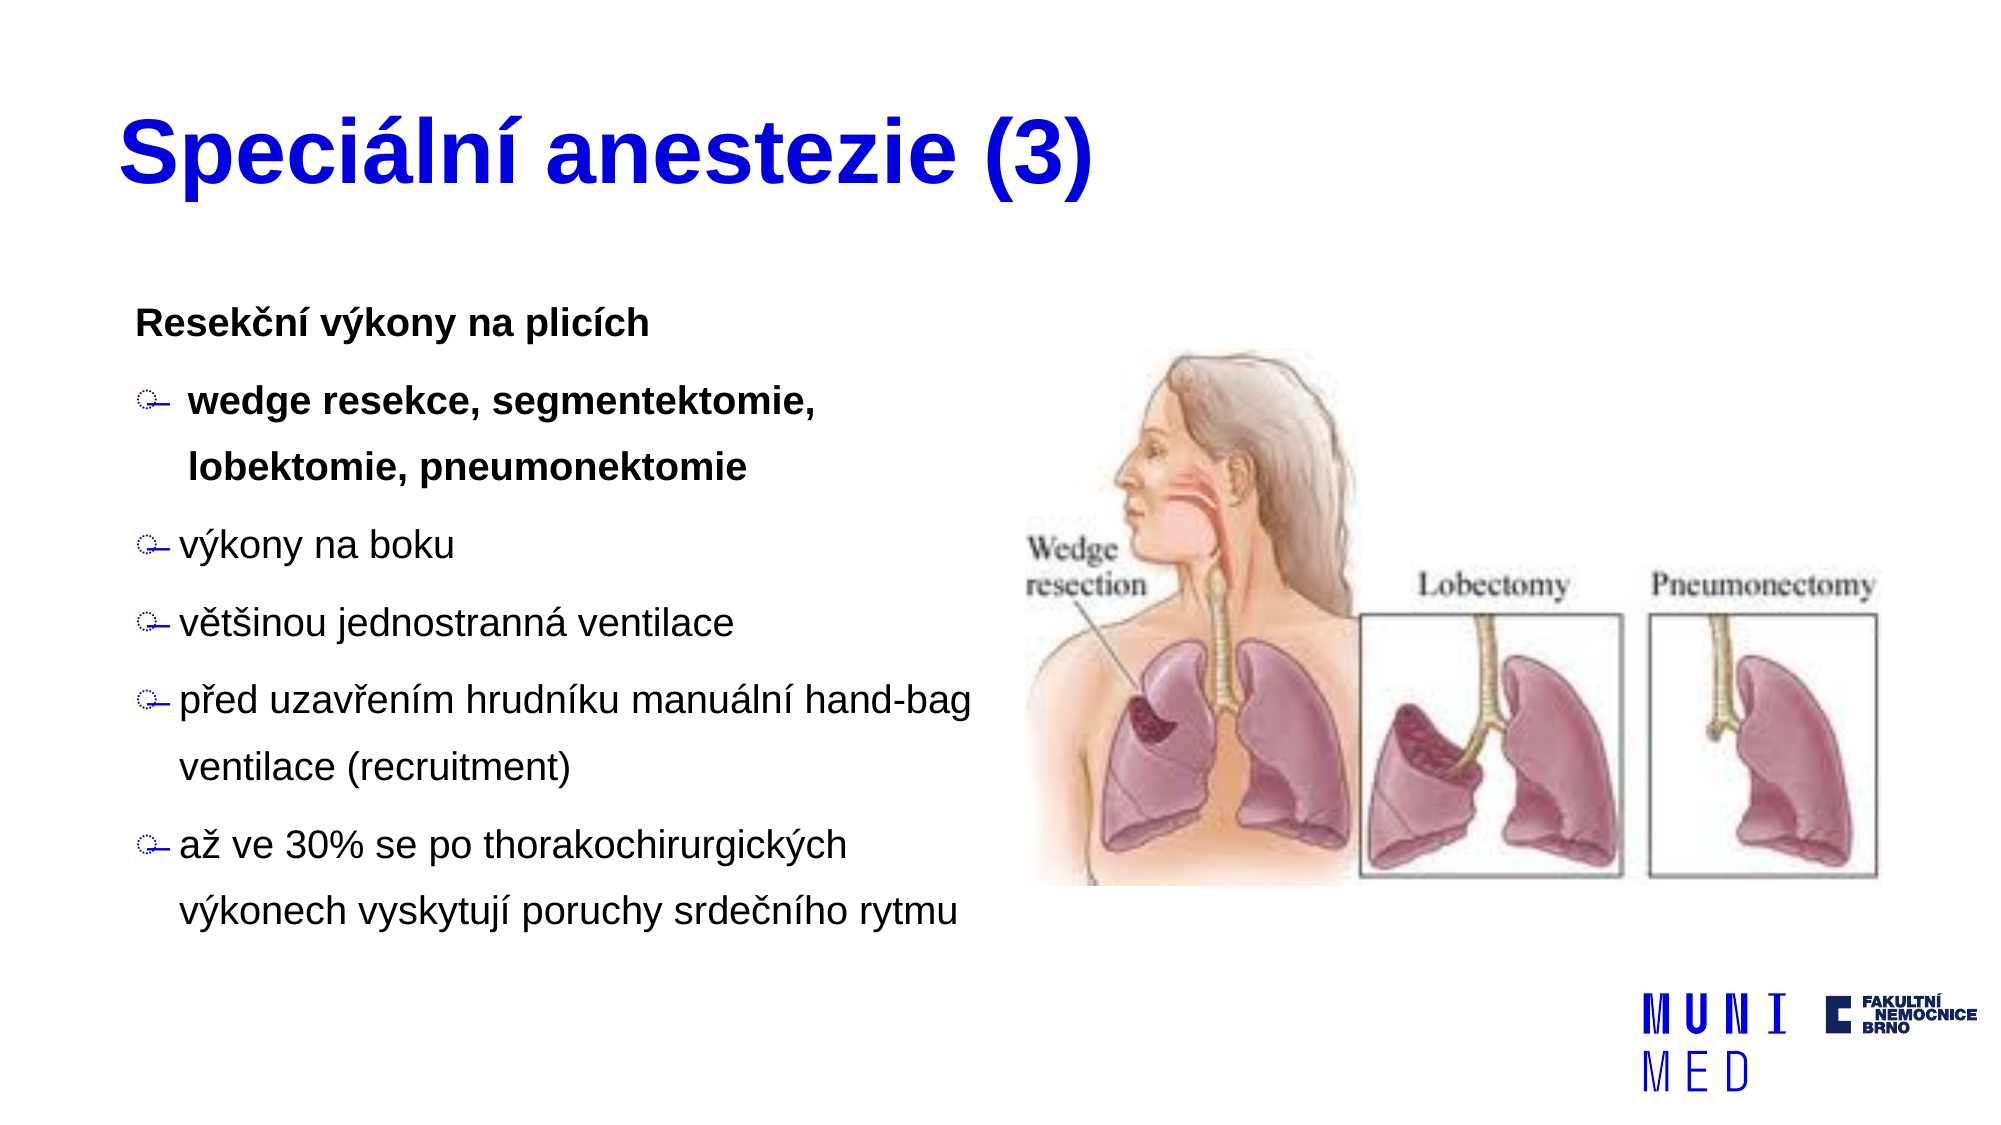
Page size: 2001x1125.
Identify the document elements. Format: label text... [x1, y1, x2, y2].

picture [1025, 348, 1882, 886]
title Speciální anestezie (3) [118, 118, 1883, 193]
list Resekční výkony na plicích wedge resekce, segmentektomie, lobektomie, pneumonektomie výkony na boku většinou jednostranná ventilace před uzavřením hrudníku manuální hand-bag ventilace (recruitment) až ve 30% se po thorakochirurgických výkonech vyskytují poruchy srdečního rytmu [118, 277, 975, 975]
